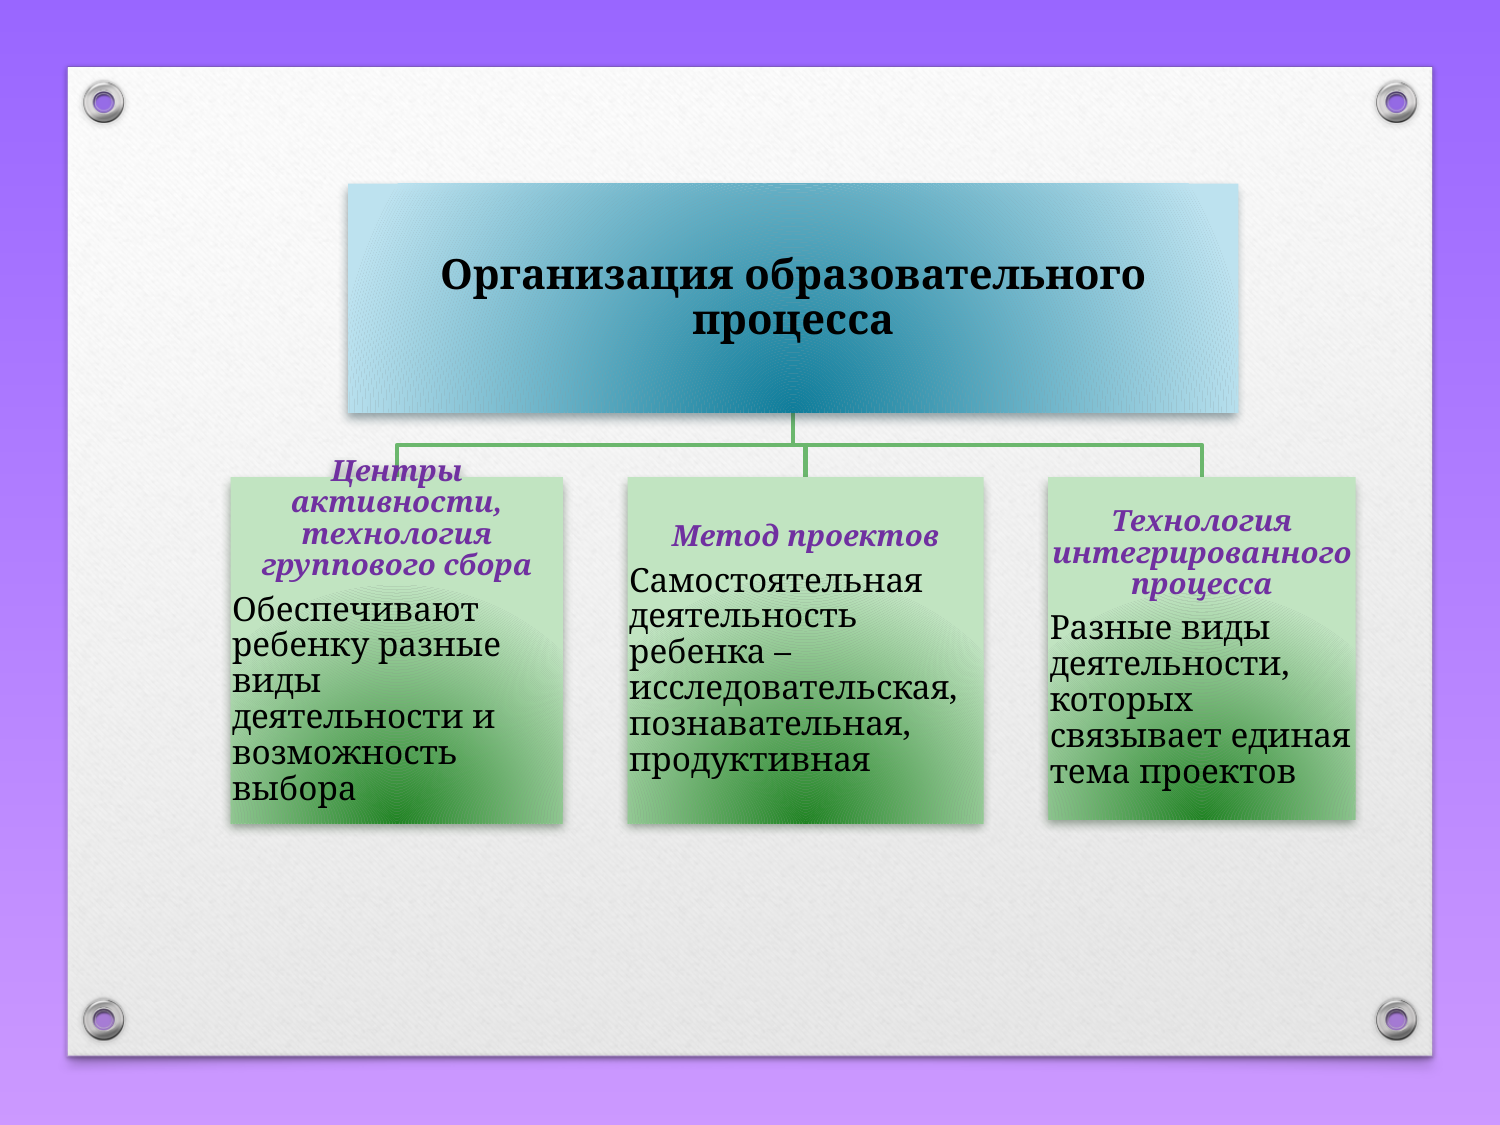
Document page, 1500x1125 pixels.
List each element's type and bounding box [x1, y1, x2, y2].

picture [0, 0, 1500, 1125]
text_box [229, 42, 1357, 965]
